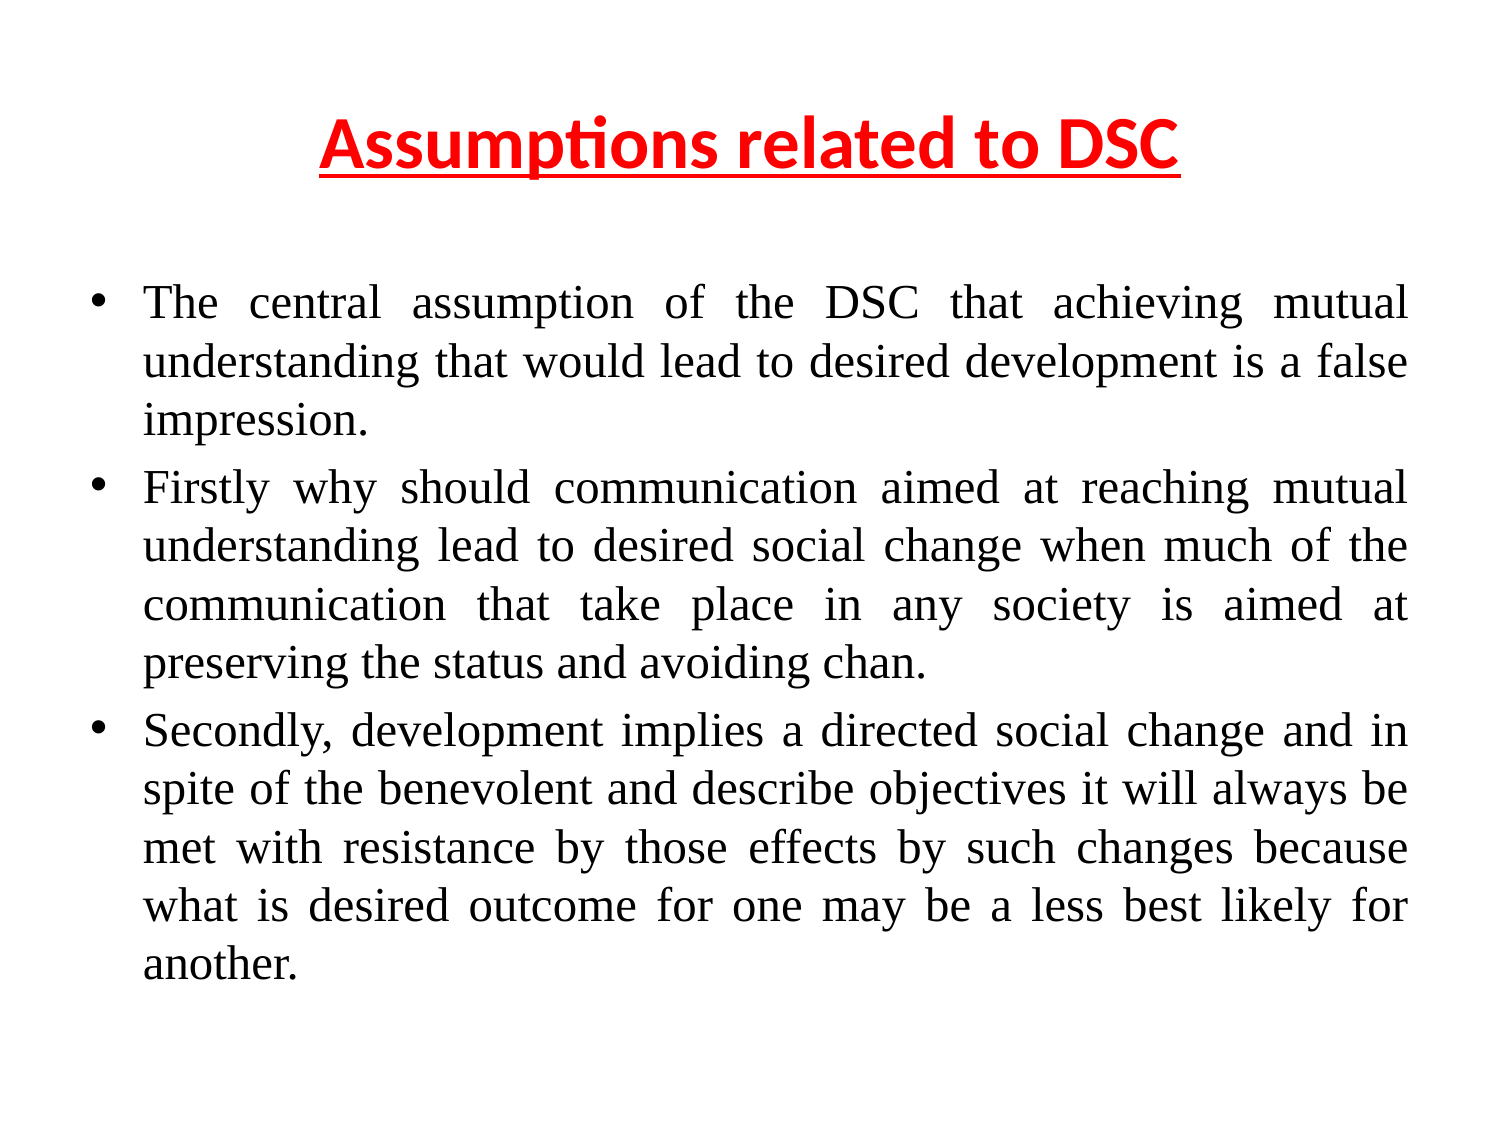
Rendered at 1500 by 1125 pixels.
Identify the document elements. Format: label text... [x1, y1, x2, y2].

list The central assumption of the DSC that achieving mutual understanding that would lead to desired development is a false impression. Firstly why should communication aimed at reaching mutual understanding lead to desired social change when much of the communication that take place in any society is aimed at preserving the status and avoiding chan. Secondly, development implies a directed social change and in spite of the benevolent and describe objectives it will always be met with resistance by those effects by such changes because what is desired outcome for one may be a less best likely for another. [75, 262, 1425, 1005]
title Assumptions related to DSC [75, 45, 1425, 233]
